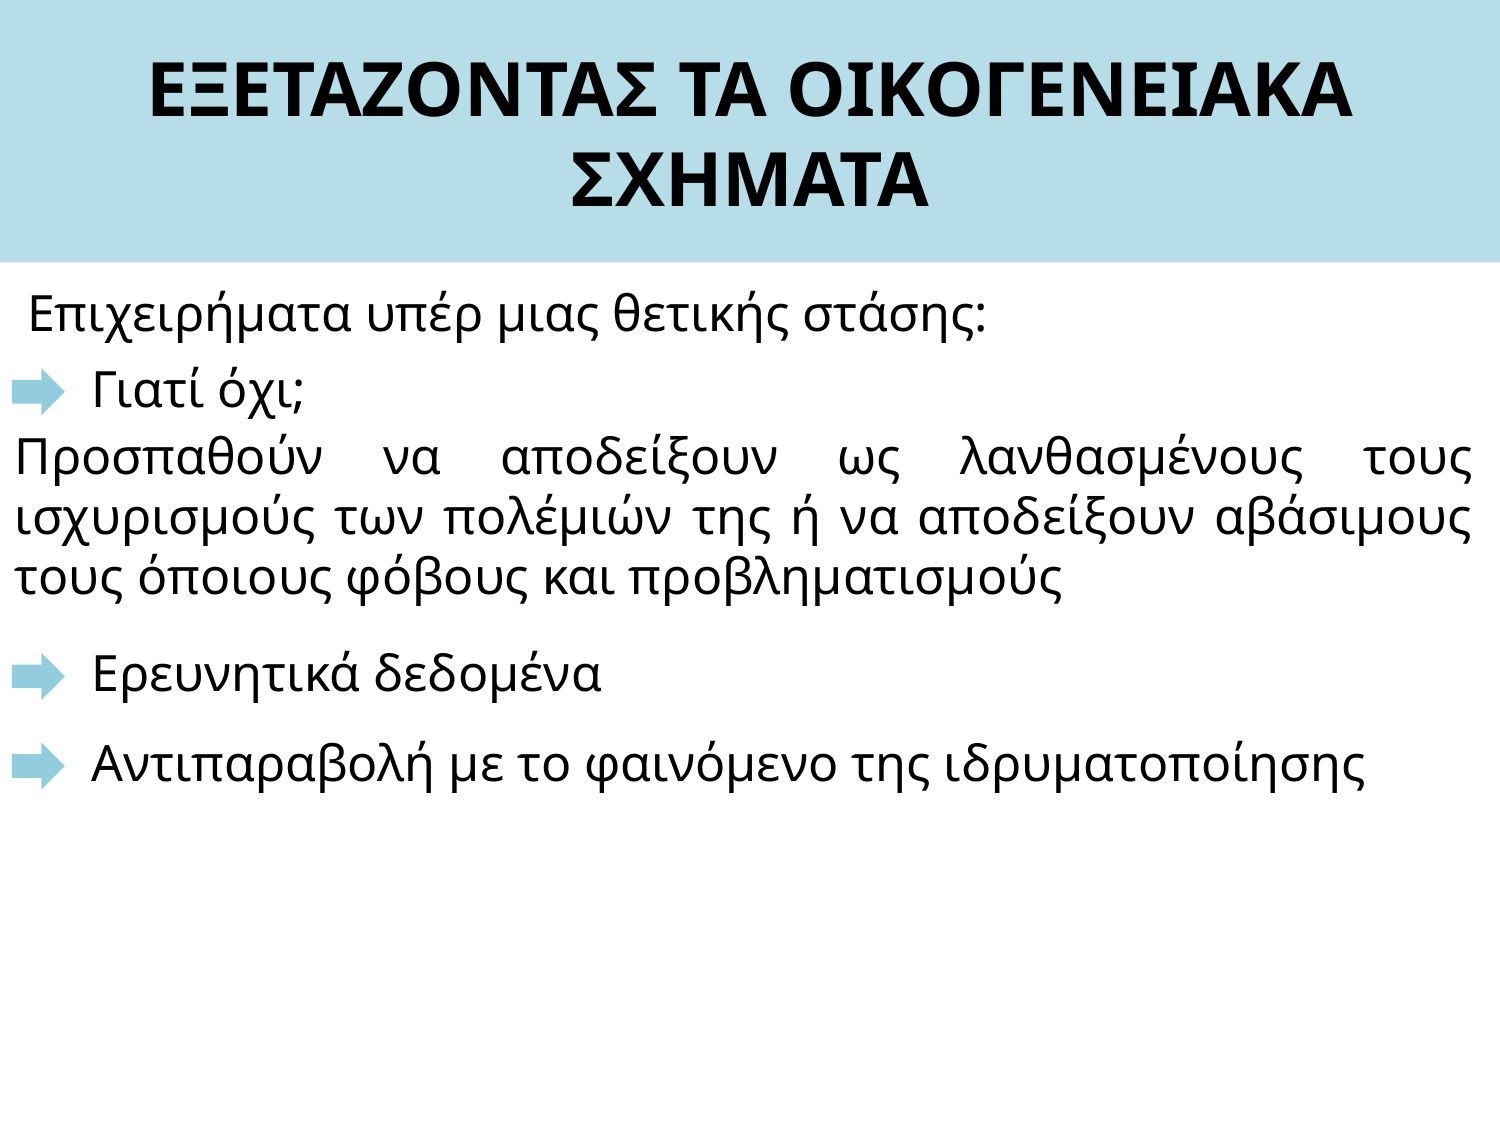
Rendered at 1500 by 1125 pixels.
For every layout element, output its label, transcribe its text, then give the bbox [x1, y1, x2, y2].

text_box Επιχειρήματα υπέρ μιας θετικής στάσης: [12, 274, 1175, 349]
text_box Ερευνητικά δεδομένα [76, 634, 1495, 710]
title ΕΞΕΤΑΖΟΝΤΑΣ ΤΑ ΟΙΚΟΓΕΝΕΙΑΚΑ ΣΧΗΜΑΤΑ [0, 0, 1500, 263]
text_box Προσπαθούν να αποδείξουν ως λανθασμένους τους ισχυρισμούς των πολέμιών της ή να αποδείξουν αβάσιμους τους όποιους φόβους και προβληματισμούς [0, 417, 1488, 613]
text_box [9, 366, 67, 417]
text_box [9, 740, 67, 792]
text_box [9, 650, 68, 702]
text_box Αντιπαραβολή με το φαινόμενο της ιδρυματοποίησης [76, 724, 1494, 799]
text_box Γιατί όχι; [76, 349, 1494, 425]
